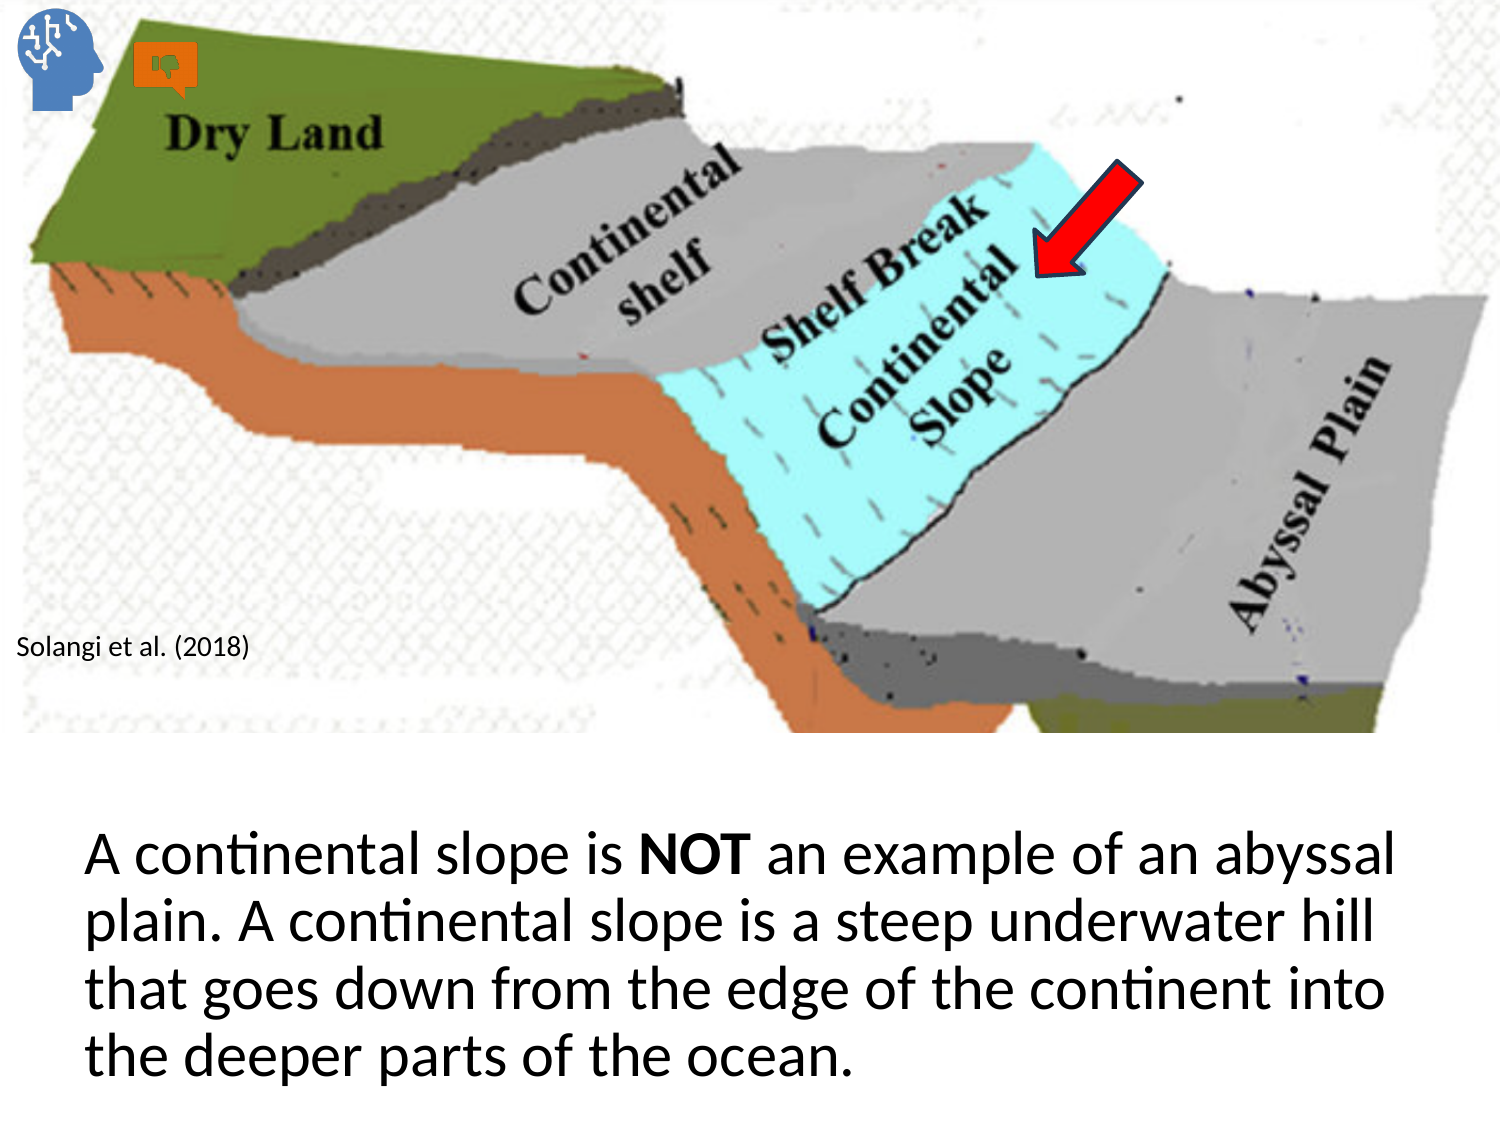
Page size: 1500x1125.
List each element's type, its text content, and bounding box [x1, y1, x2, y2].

text_box A continental slope is NOT an example of an abyssal plain. A continental slope is a steep underwater hill that goes down from the edge of the continent into the deeper parts of the ocean. [69, 813, 1431, 1028]
picture [0, 0, 1500, 733]
